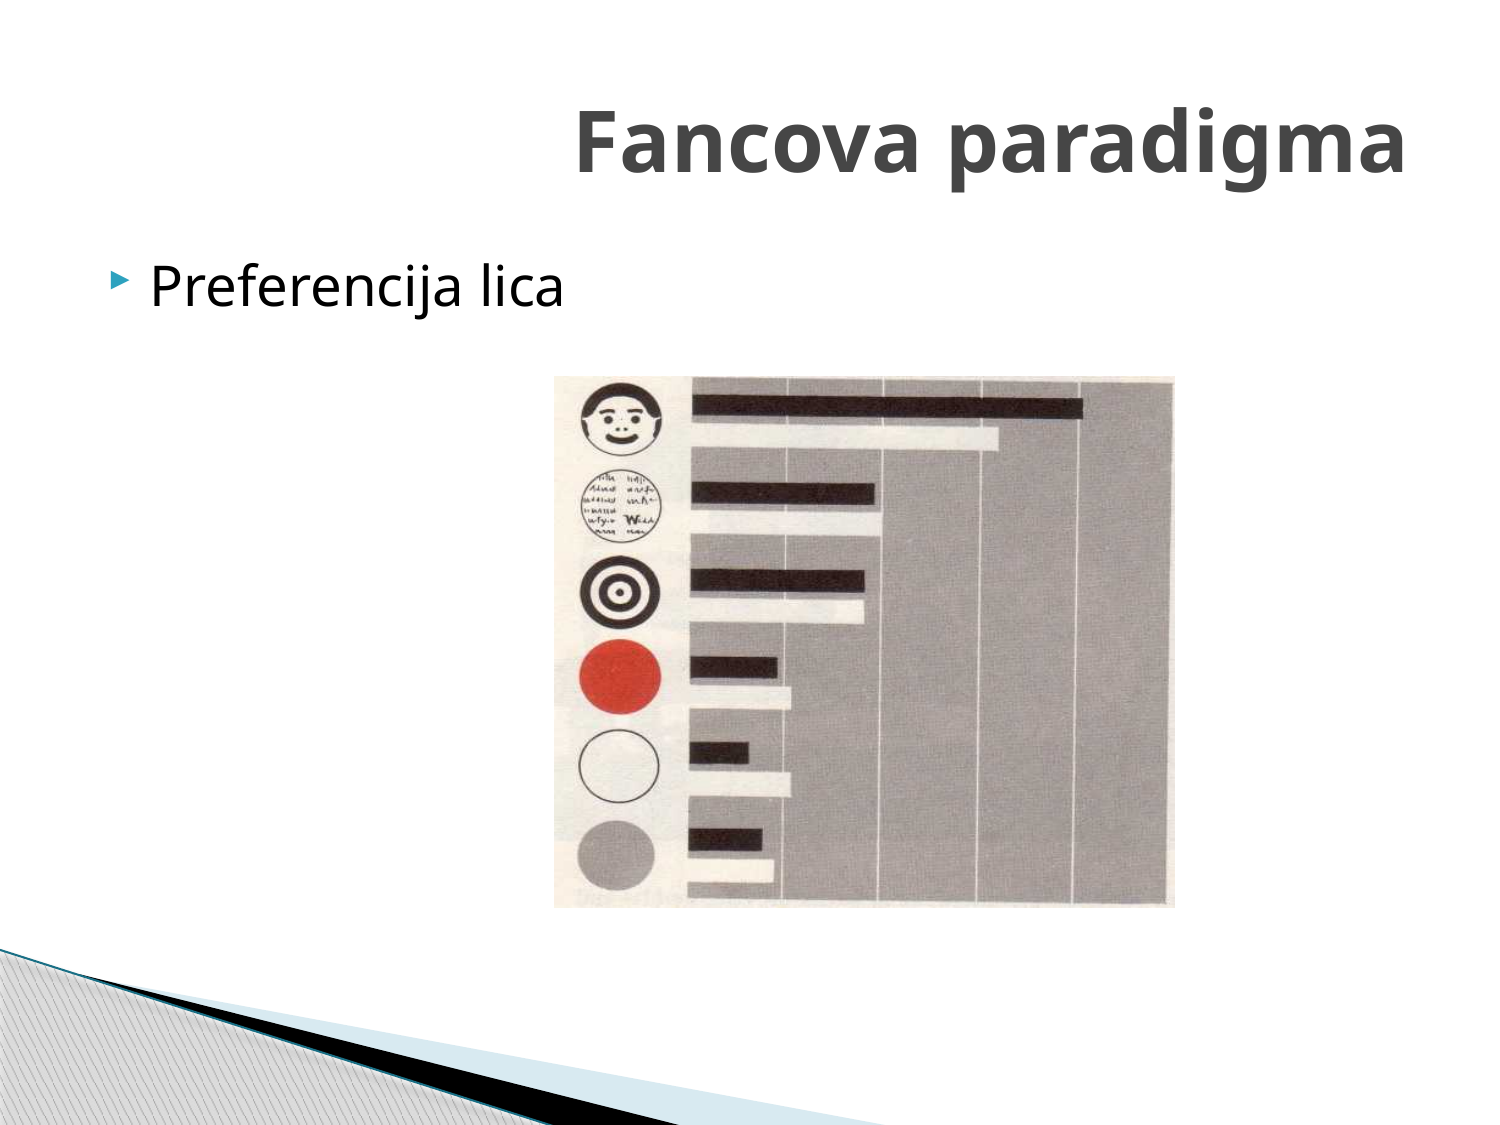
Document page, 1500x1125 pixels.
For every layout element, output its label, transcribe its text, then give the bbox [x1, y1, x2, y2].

title Fancova paradigma [75, 45, 1425, 233]
picture [554, 376, 1176, 909]
list Preferencija lica [75, 243, 1425, 986]
